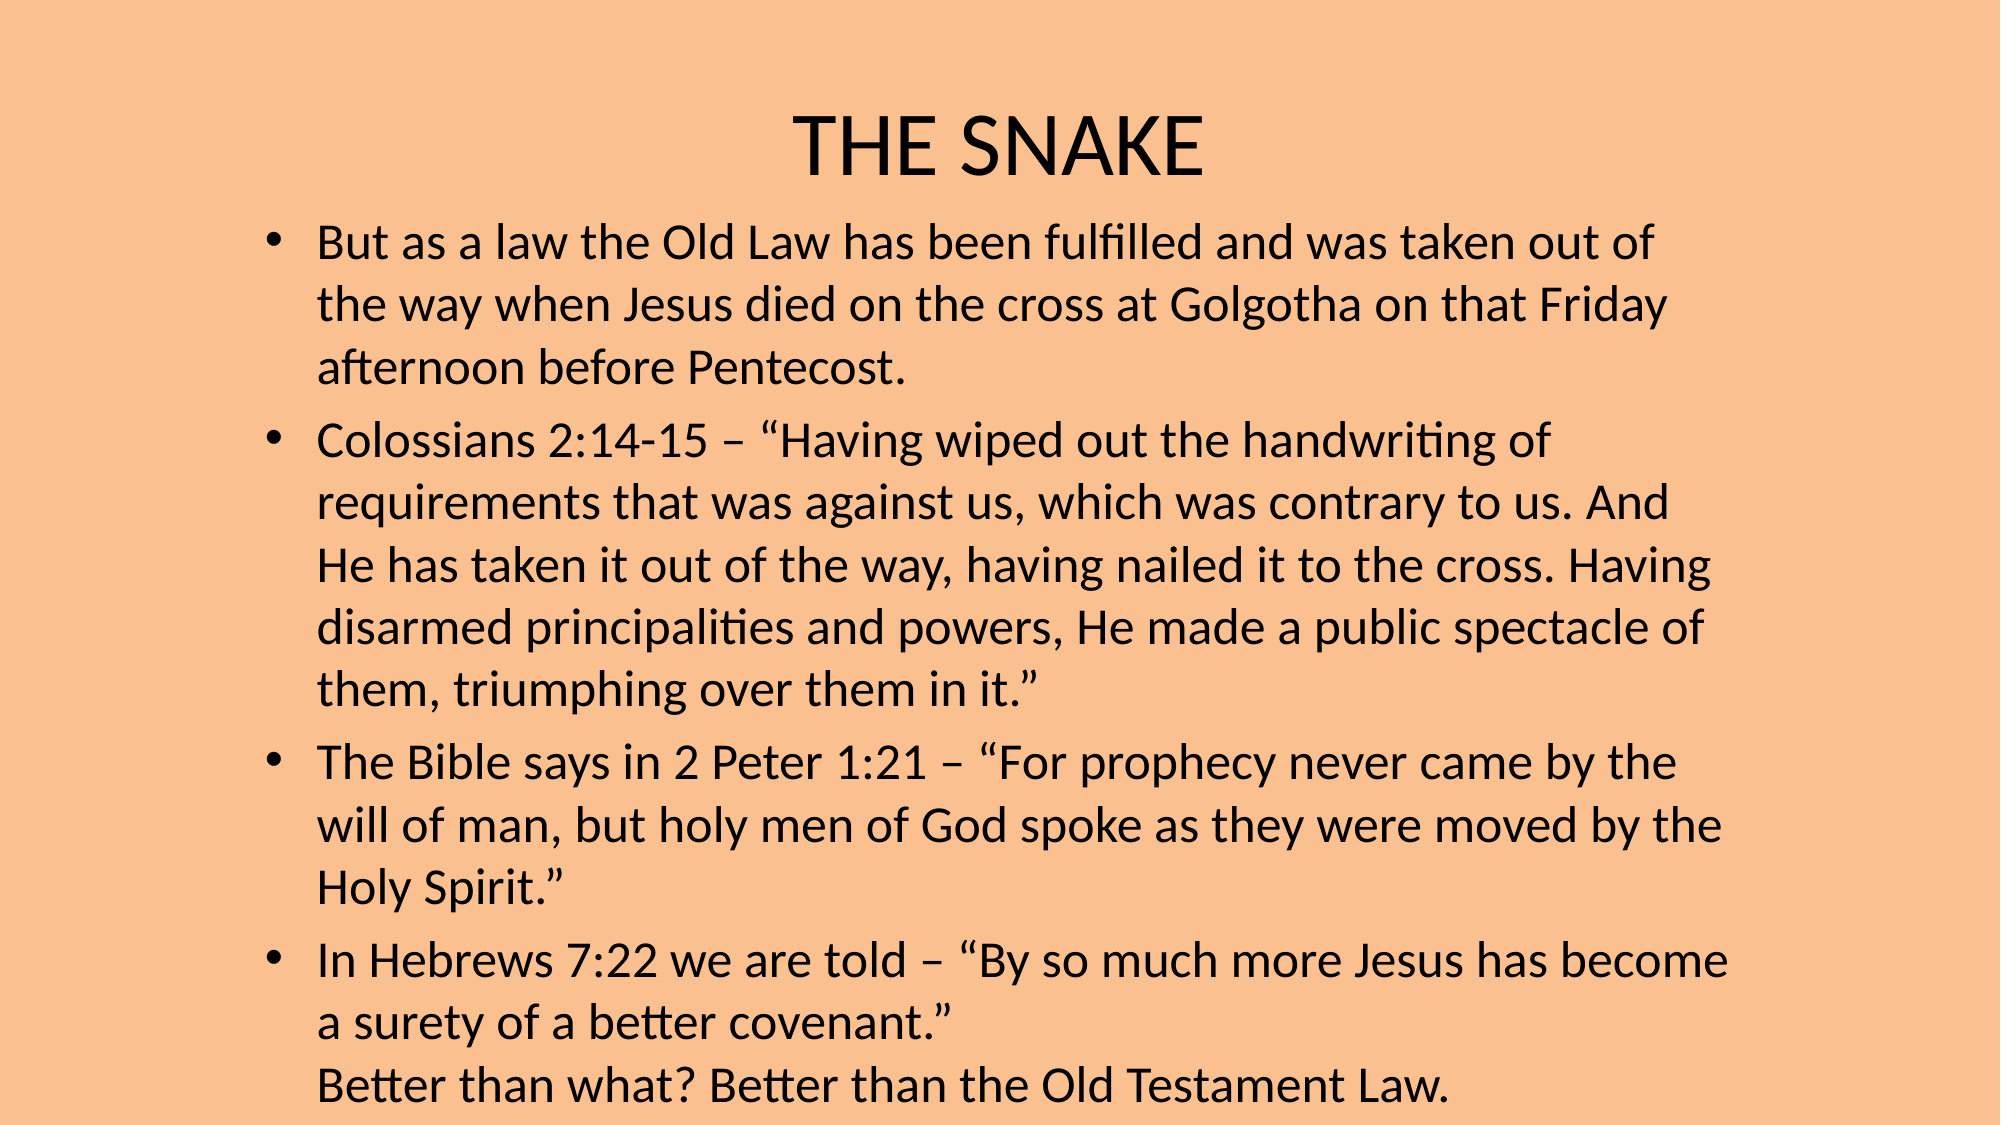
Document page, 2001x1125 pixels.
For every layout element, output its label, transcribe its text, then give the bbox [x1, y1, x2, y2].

list But as a law the Old Law has been fulfilled and was taken out of the way when Jesus died on the cross at Golgotha on that Friday afternoon before Pentecost. Colossians 2:14-15 – “Having wiped out the handwriting of requirements that was against us, which was contrary to us. And He has taken it out of the way, having nailed it to the cross. Having disarmed principalities and powers, He made a public spectacle of them, triumphing over them in it.” The Bible says in 2 Peter 1:21 – “For prophecy never came by the will of man, but holy men of God spoke as they were moved by the Holy Spirit.” In Hebrews 7:22 we are told – “By so much more Jesus has become a surety of a better covenant.” Better than what? Better than the Old Testament Law. [249, 200, 1750, 1125]
title THE SNAKE [99, 45, 1900, 233]
